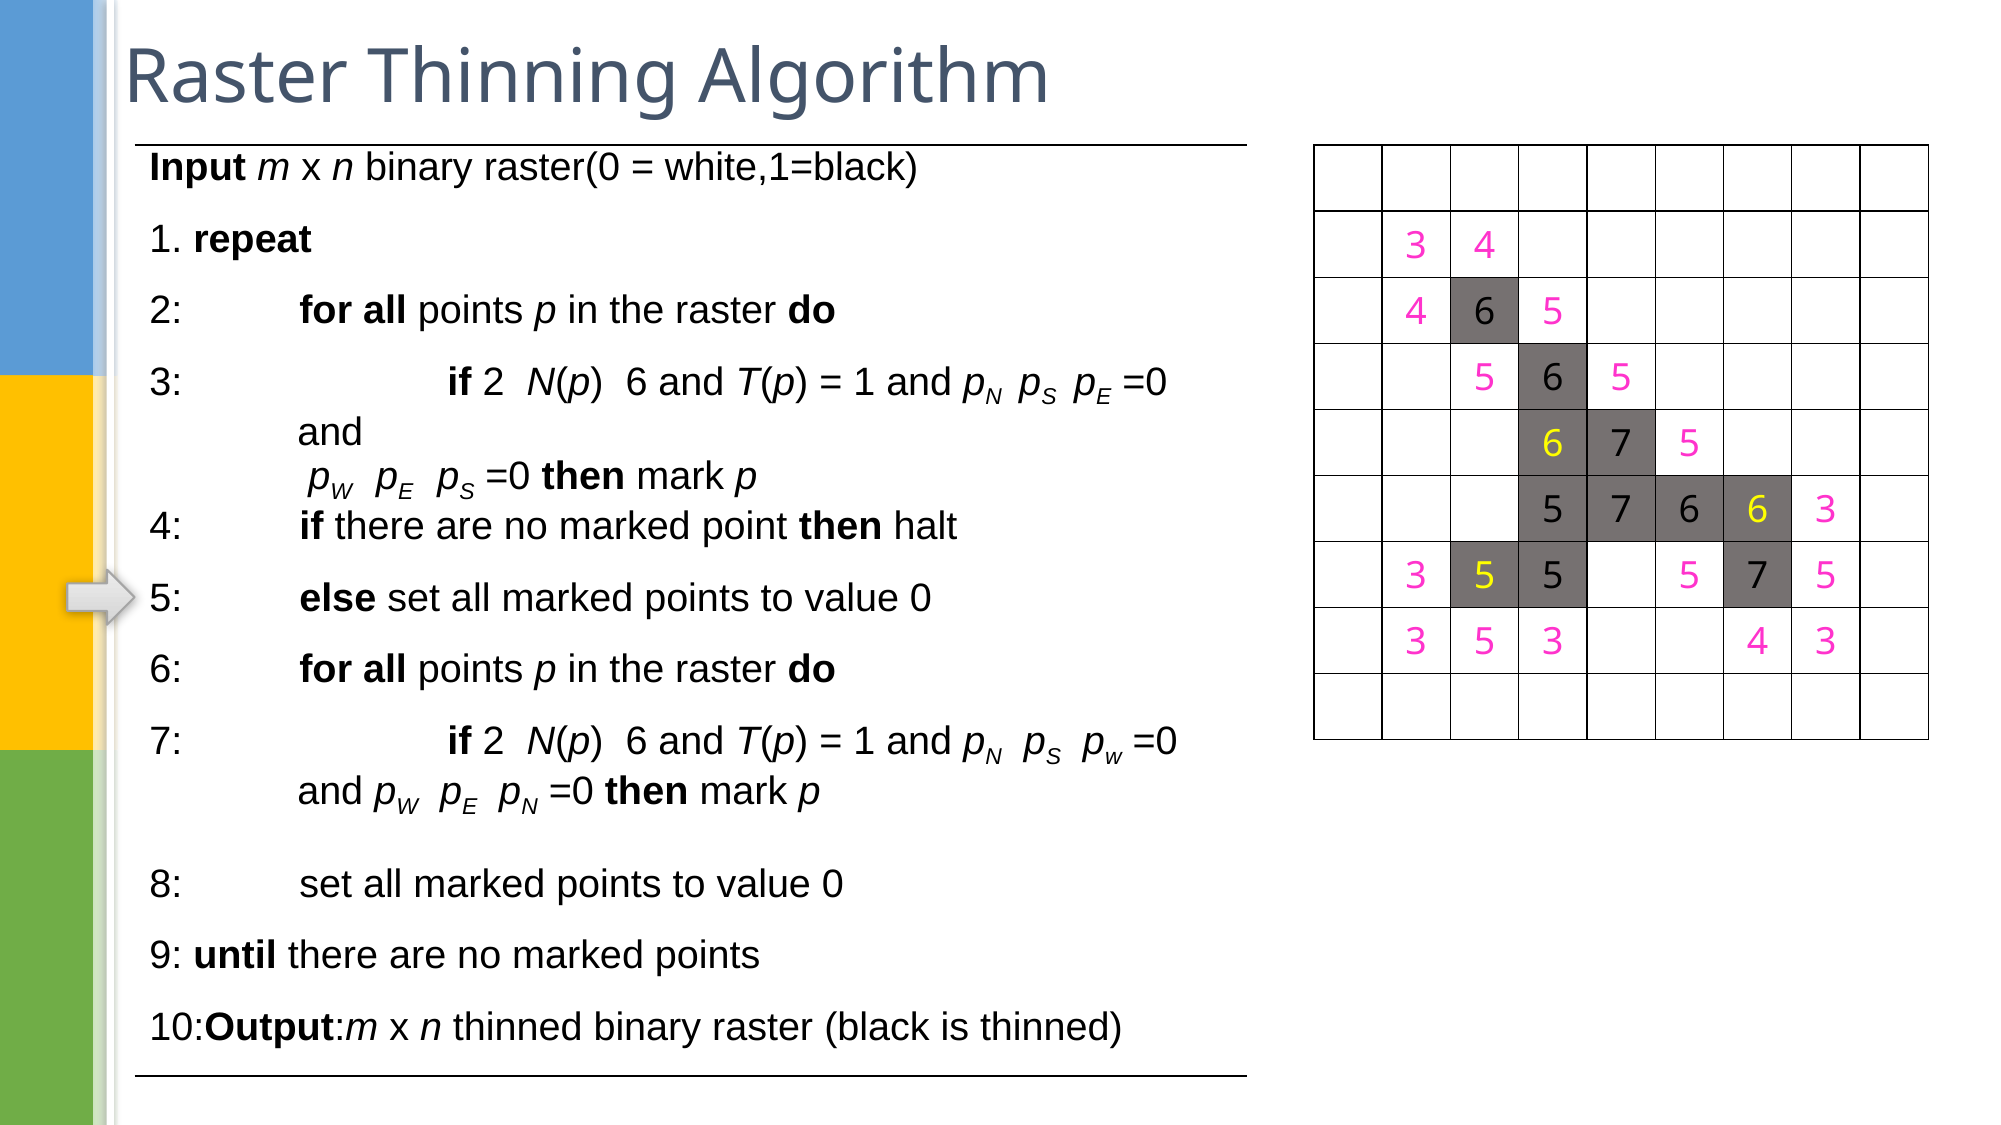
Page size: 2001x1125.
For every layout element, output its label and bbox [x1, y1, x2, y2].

table_header [1656, 146, 1723, 210]
table_cell [1451, 212, 1518, 277]
table_cell [1519, 410, 1586, 475]
table_cell [1315, 344, 1381, 409]
title [108, 14, 1763, 130]
table_cell [1656, 542, 1723, 607]
table_cell [1724, 542, 1791, 607]
table_cell [1519, 608, 1586, 673]
table_cell [1724, 674, 1791, 739]
table_header [1519, 146, 1586, 210]
table_cell [1588, 476, 1655, 541]
table_cell [1724, 344, 1791, 409]
table_cell [1792, 608, 1859, 673]
table_header [1383, 146, 1450, 210]
table_cell [1519, 674, 1586, 739]
table_header [1861, 146, 1928, 210]
table_cell [1451, 278, 1518, 343]
table_cell [1861, 674, 1928, 739]
table_header [1315, 146, 1381, 210]
text_box [66, 568, 136, 626]
table_header [1451, 146, 1518, 210]
table_cell [1315, 278, 1381, 343]
table_cell [1588, 212, 1655, 277]
table_cell [1861, 278, 1928, 343]
table_cell [1588, 344, 1655, 409]
table_cell [1451, 542, 1518, 607]
table_cell [1792, 344, 1859, 409]
table_cell [1315, 212, 1381, 277]
table_cell [1451, 608, 1518, 673]
table_cell [1792, 410, 1859, 475]
table_cell [1315, 608, 1381, 673]
table_cell [1656, 344, 1723, 409]
table_cell [1724, 278, 1791, 343]
table_cell [1519, 344, 1586, 409]
table_cell [1656, 212, 1723, 277]
table_cell [1792, 278, 1859, 343]
table_cell [1656, 608, 1723, 673]
table_cell [1315, 674, 1381, 739]
table_cell [1383, 344, 1450, 409]
table_cell [1792, 476, 1859, 541]
table_cell [1383, 476, 1450, 541]
table_cell [1588, 542, 1655, 607]
table_cell [1451, 344, 1518, 409]
table_cell [1588, 410, 1655, 475]
table_cell [1451, 674, 1518, 739]
table_cell [1383, 410, 1450, 475]
table_cell [1519, 476, 1586, 541]
table_cell [1724, 410, 1791, 475]
table_cell [1656, 410, 1723, 475]
table_cell [1656, 476, 1723, 541]
table_cell [1588, 608, 1655, 673]
table_cell [1861, 542, 1928, 607]
table_cell [1861, 608, 1928, 673]
table_cell [1724, 476, 1791, 541]
table_cell [1792, 542, 1859, 607]
table_cell [1519, 212, 1586, 277]
table_cell [1724, 608, 1791, 673]
table_cell [1656, 674, 1723, 739]
table_cell [1383, 212, 1450, 277]
table_cell [1656, 278, 1723, 343]
table_header [1792, 146, 1859, 210]
table_cell [1792, 212, 1859, 277]
table_cell [1724, 212, 1791, 277]
table_cell [1383, 542, 1450, 607]
table_cell [1315, 476, 1381, 541]
table_cell [1519, 542, 1586, 607]
table_cell [1383, 674, 1450, 739]
table_cell [1792, 674, 1859, 739]
table_cell [1861, 410, 1928, 475]
table_cell [1588, 674, 1655, 739]
table_cell [1383, 608, 1450, 673]
table_cell [1383, 278, 1450, 343]
table_header [1588, 146, 1655, 210]
table_cell [1519, 278, 1586, 343]
table_header [1724, 146, 1791, 210]
table_cell [1315, 410, 1381, 475]
table_cell [1451, 410, 1518, 475]
table_cell [1861, 344, 1928, 409]
table_cell [1315, 542, 1381, 607]
table_cell [1451, 476, 1518, 541]
table_cell [1861, 476, 1928, 541]
table_cell [1861, 212, 1928, 277]
table_cell [1588, 278, 1655, 343]
